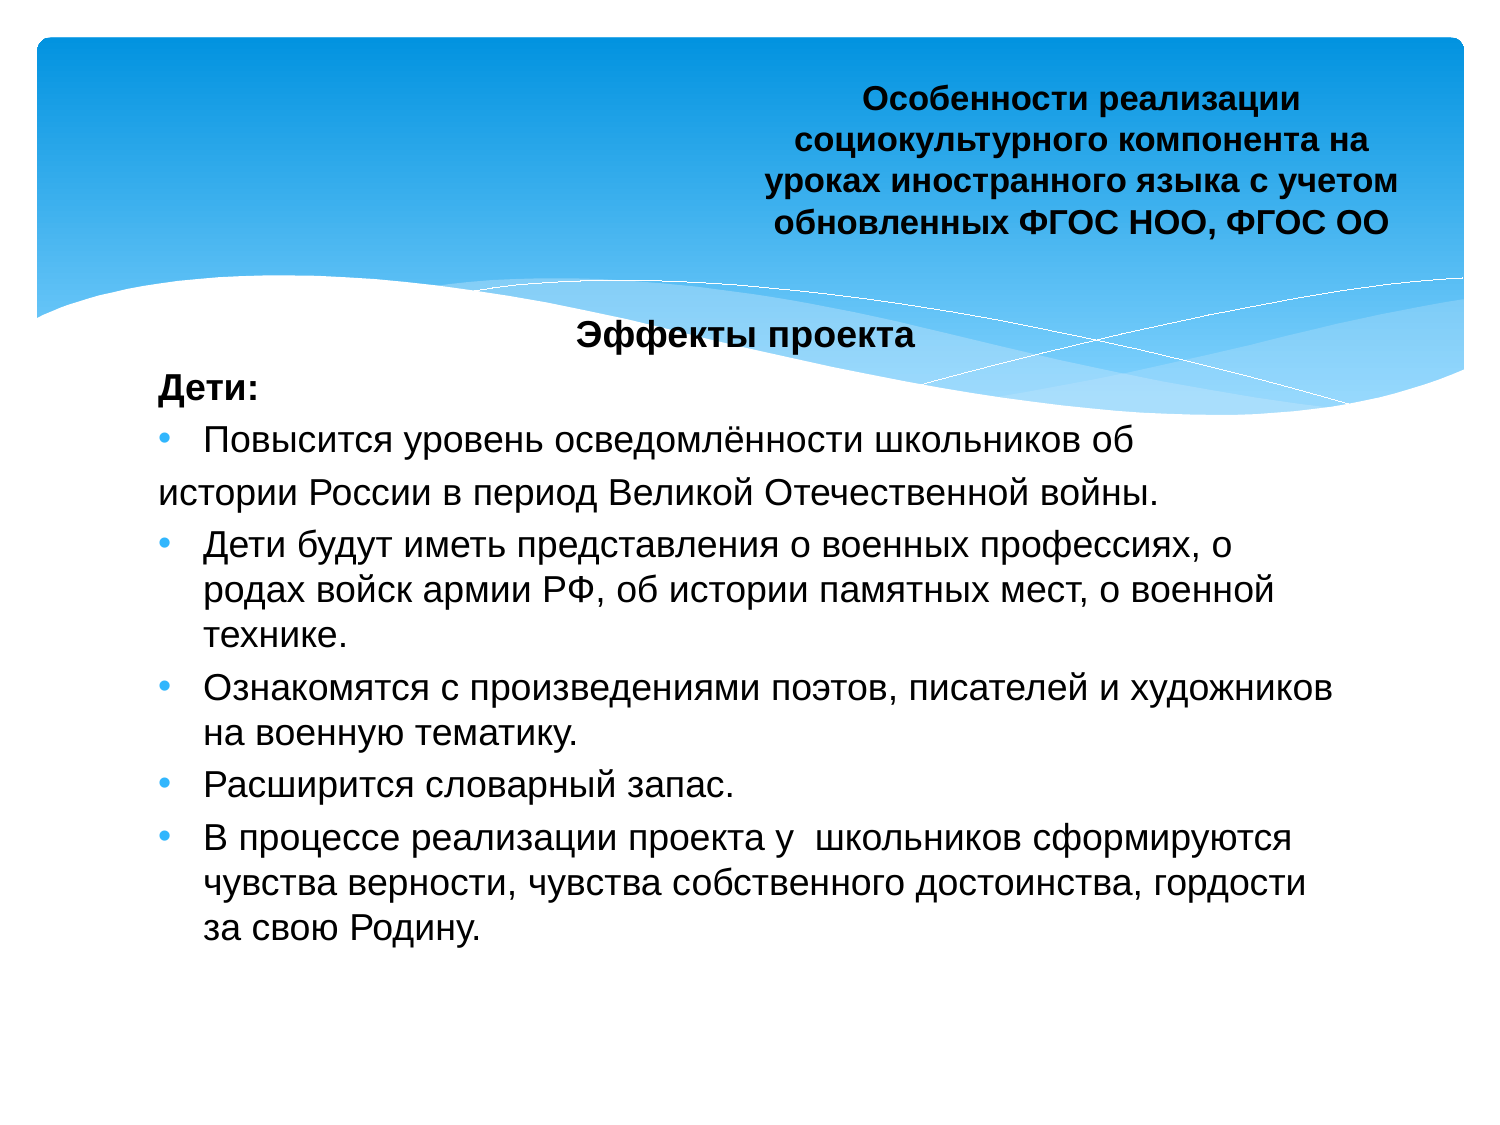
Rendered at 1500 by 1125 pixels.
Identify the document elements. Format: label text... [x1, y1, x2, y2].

list Эффекты проекта Дети: Повысится уровень осведомлённости школьников об истории России в период Великой Отечественной войны. Дети будут иметь представления о военных профессиях, о родах войск армии РФ, об истории памятных мест, о военной технике. Ознакомятся с произведениями поэтов, писателей и художников на военную тематику. Расширится словарный запас. В процессе реализации проекта у школьников сформируются чувства верности, чувства собственного достоинства, гордости за свою Родину. [143, 302, 1359, 1059]
title Особенности реализации социокультурного компонента на уроках иностранного языка с учетом обновленных ФГОС НОО, ФГОС ОО [738, 55, 1425, 261]
